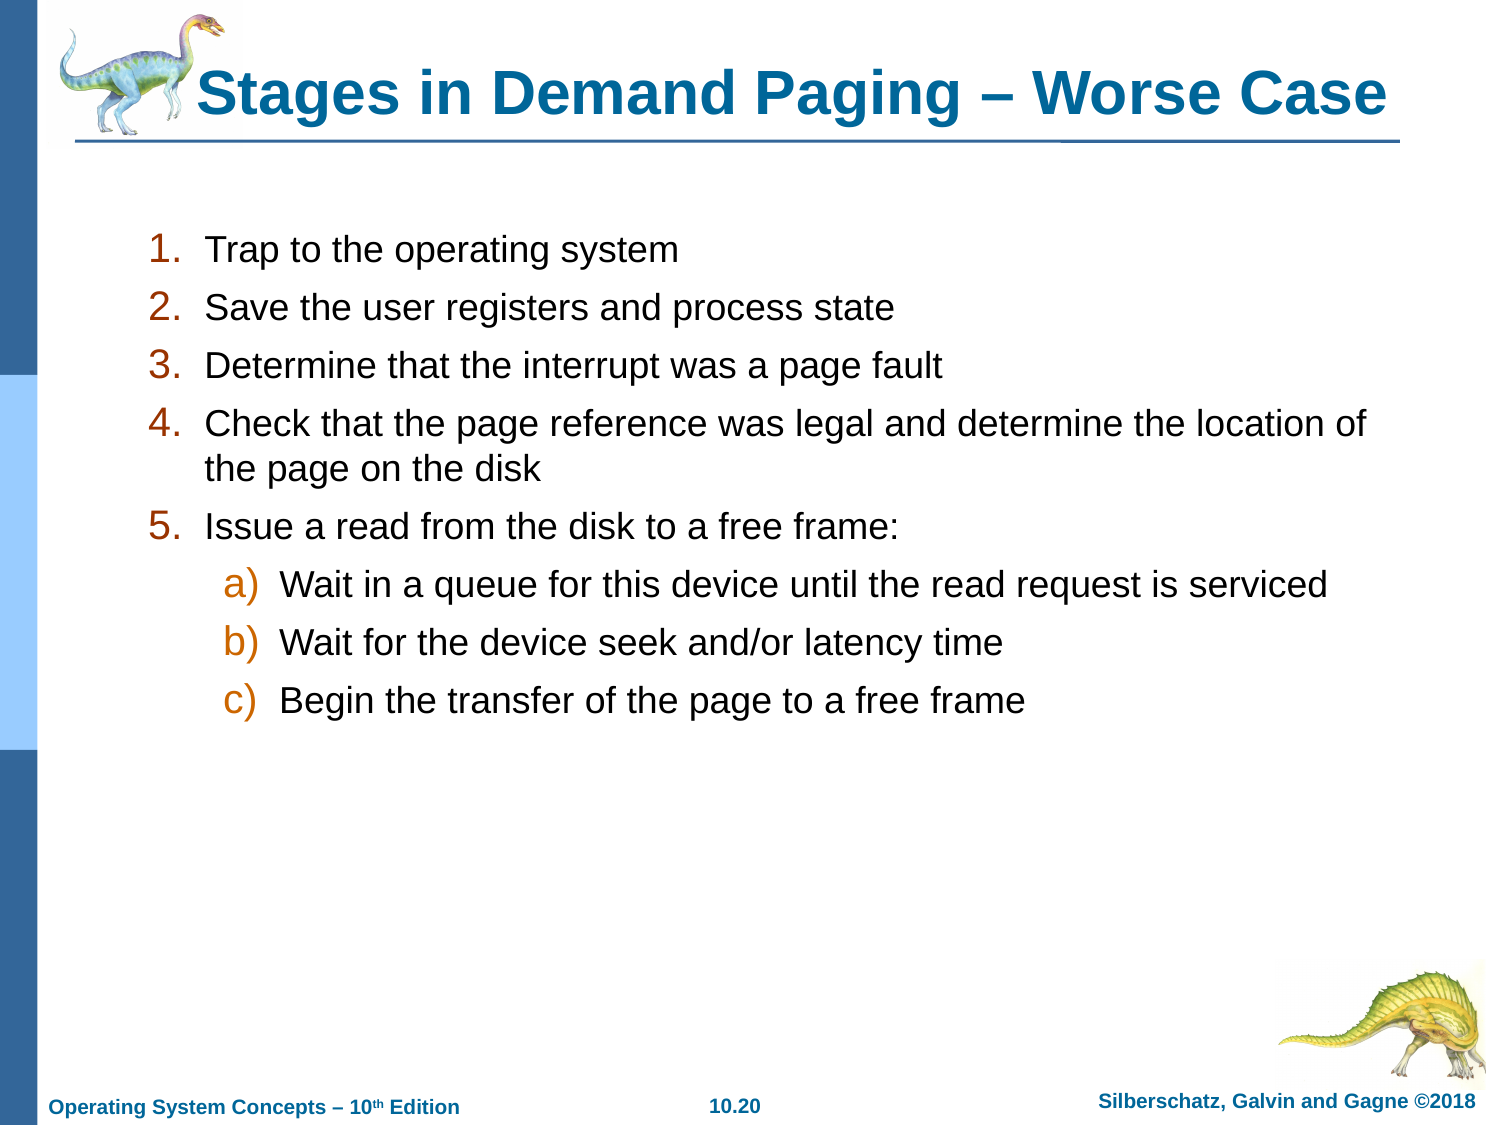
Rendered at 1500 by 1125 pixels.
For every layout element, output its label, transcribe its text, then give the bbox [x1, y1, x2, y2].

title Stages in Demand Paging – Worse Case [147, 39, 1439, 135]
picture [46, 0, 243, 149]
list Trap to the operating system Save the user registers and process state Determine that the interrupt was a page fault Check that the page reference was legal and determine the location of the page on the disk Issue a read from the disk to a free frame: Wait in a queue for this device until the read request is serviced Wait for the device seek and/or latency time Begin the transfer of the page to a free frame [133, 217, 1389, 1013]
picture [1275, 959, 1486, 1090]
